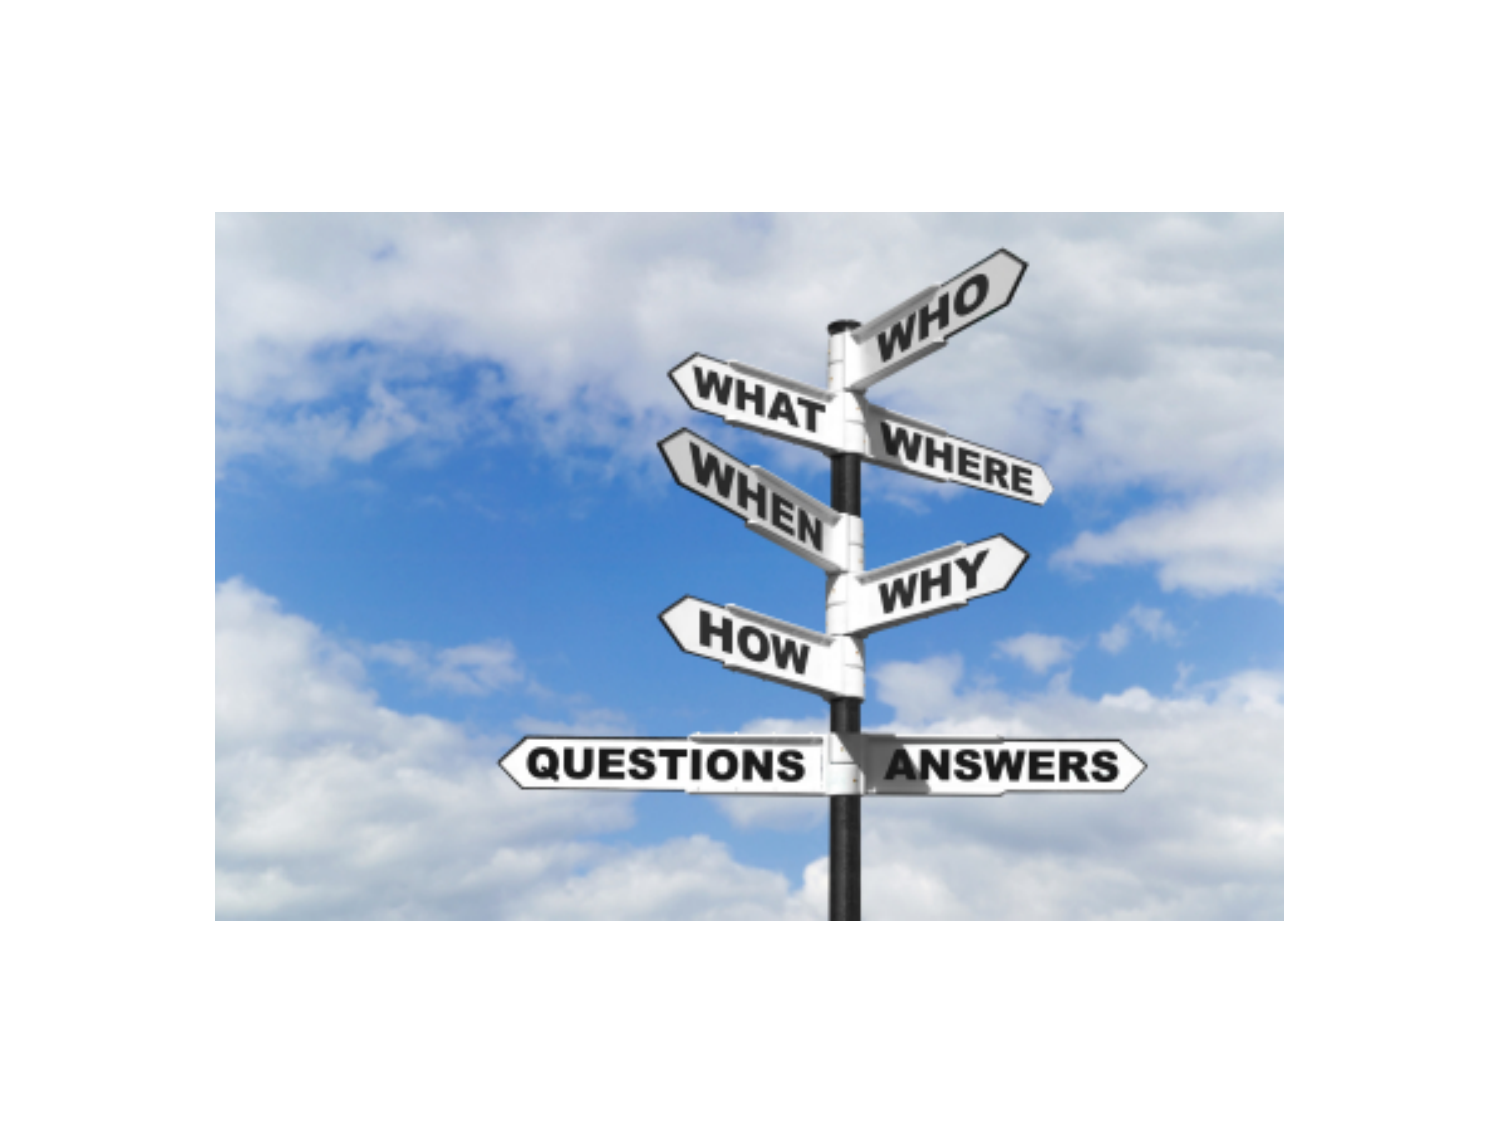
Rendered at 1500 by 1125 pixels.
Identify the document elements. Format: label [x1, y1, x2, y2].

picture [215, 211, 1284, 922]
